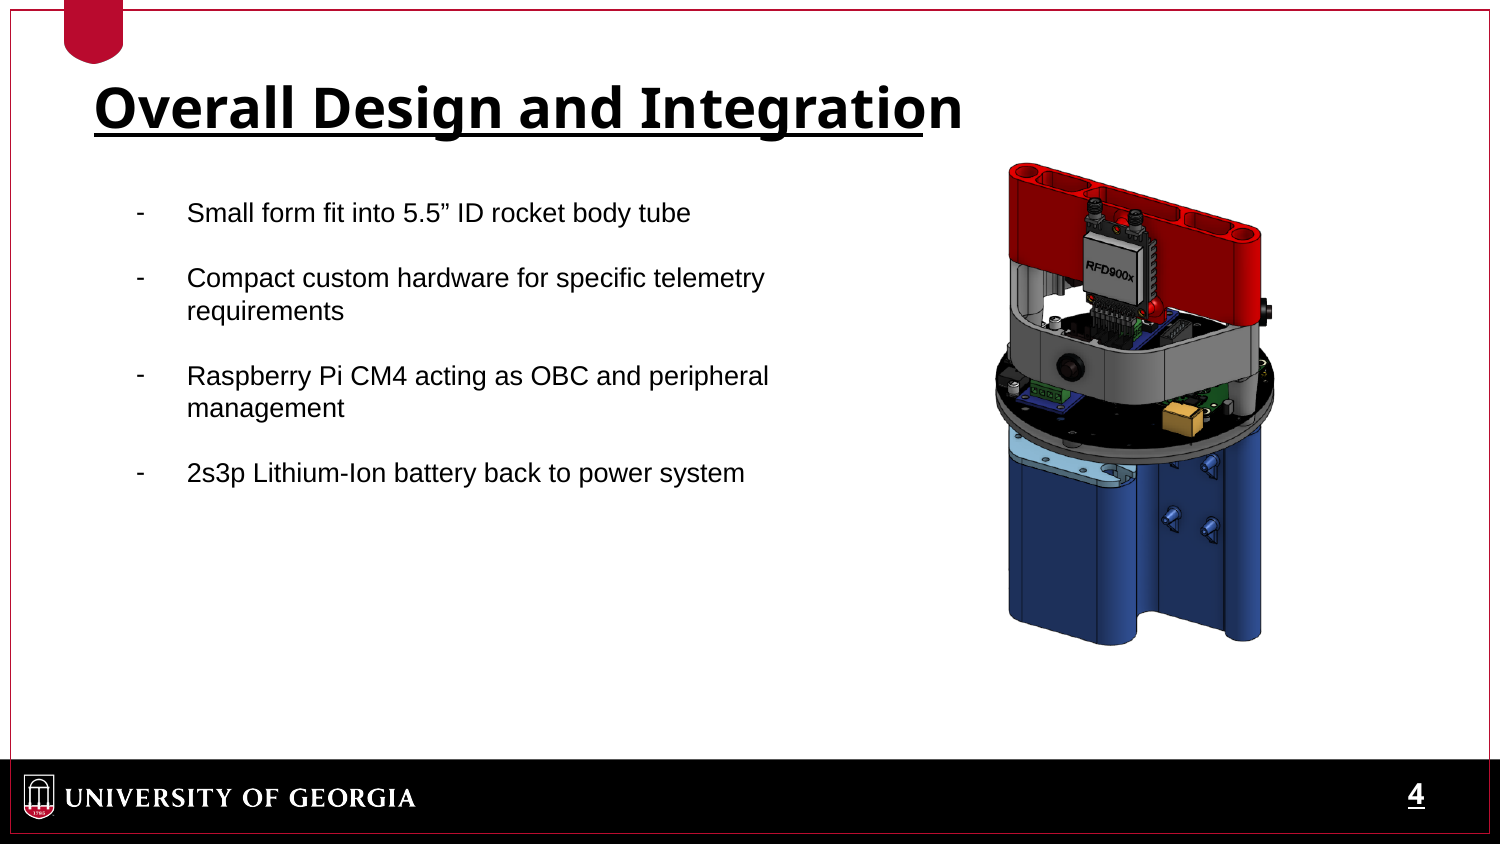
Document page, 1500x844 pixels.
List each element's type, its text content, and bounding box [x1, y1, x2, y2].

picture [923, 130, 1447, 691]
text_box Small form fit into 5.5” ID rocket body tube Compact custom hardware for specific telemetry requirements Raspberry Pi CM4 acting as OBC and peripheral management 2s3p Lithium-Ion battery back to power system [96, 180, 878, 675]
picture [11, 731, 437, 833]
list Overall Design and Integration [82, 67, 1426, 151]
picture [64, 0, 123, 64]
picture [0, 731, 437, 844]
